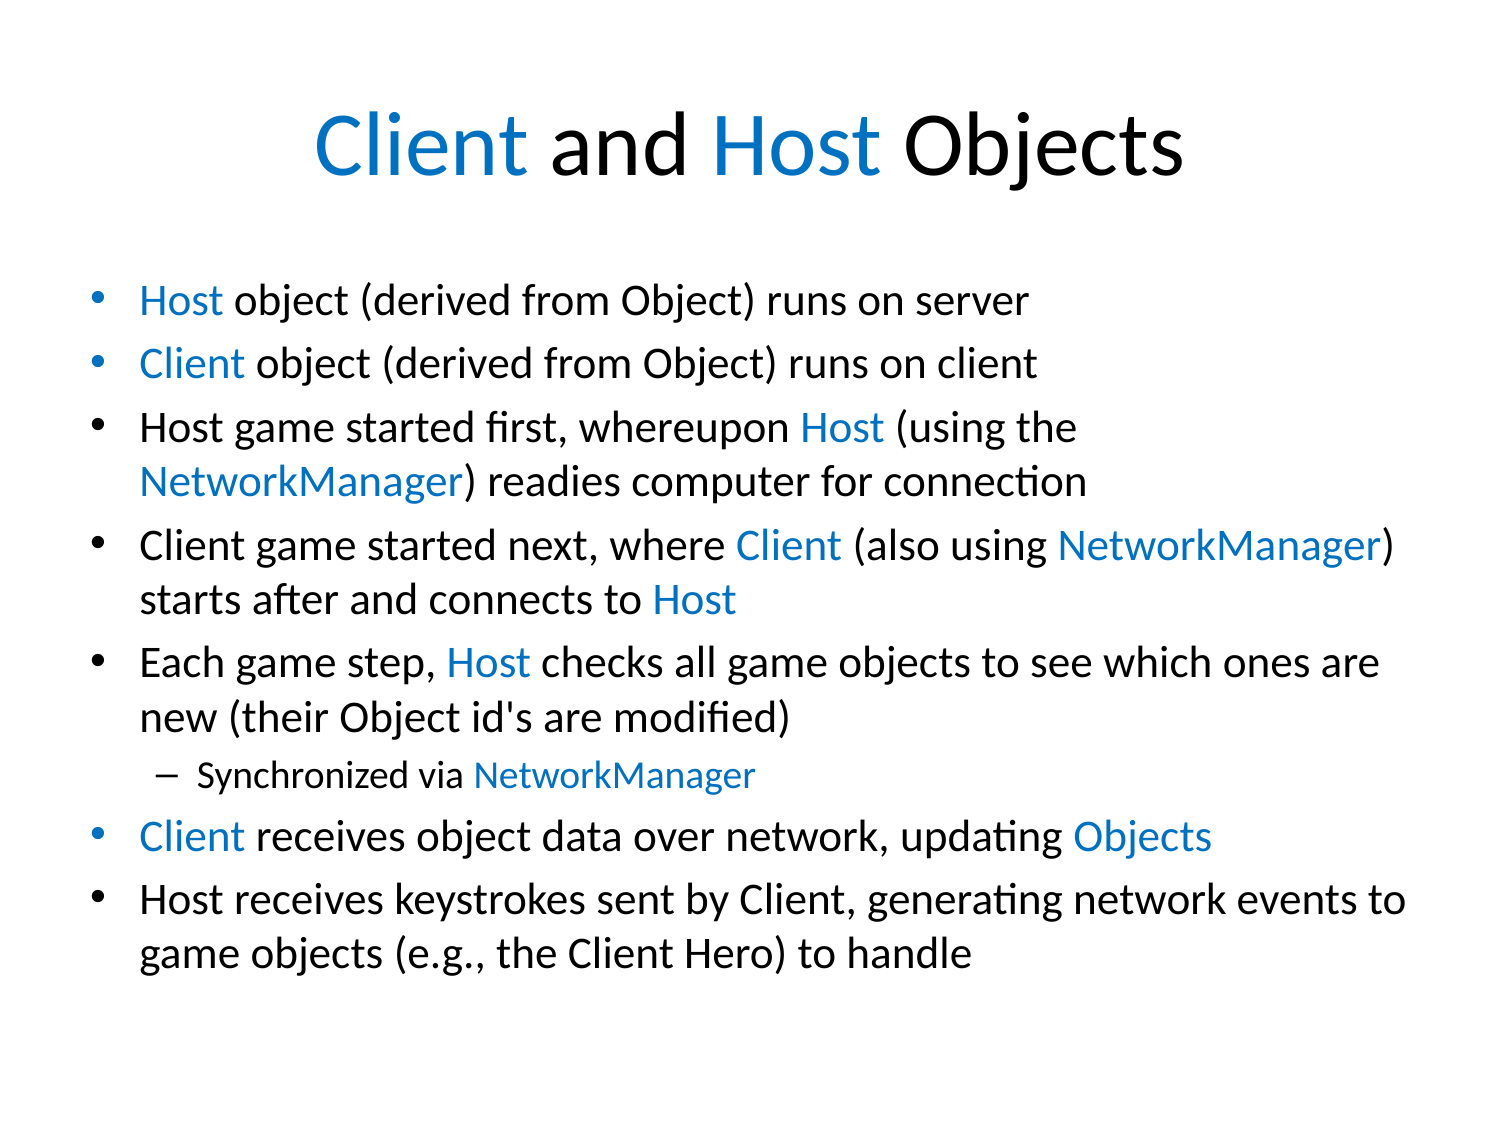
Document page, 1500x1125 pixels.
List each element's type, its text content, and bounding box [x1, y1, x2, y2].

list Host object (derived from Object) runs on server Client object (derived from Object) runs on client Host game started first, whereupon Host (using the NetworkManager) readies computer for connection Client game started next, where Client (also using NetworkManager) starts after and connects to Host Each game step, Host checks all game objects to see which ones are new (their Object id's are modified) Synchronized via NetworkManager Client receives object data over network, updating Objects Host receives keystrokes sent by Client, generating network events to game objects (e.g., the Client Hero) to handle [75, 262, 1425, 1005]
title Client and Host Objects [75, 45, 1425, 233]
